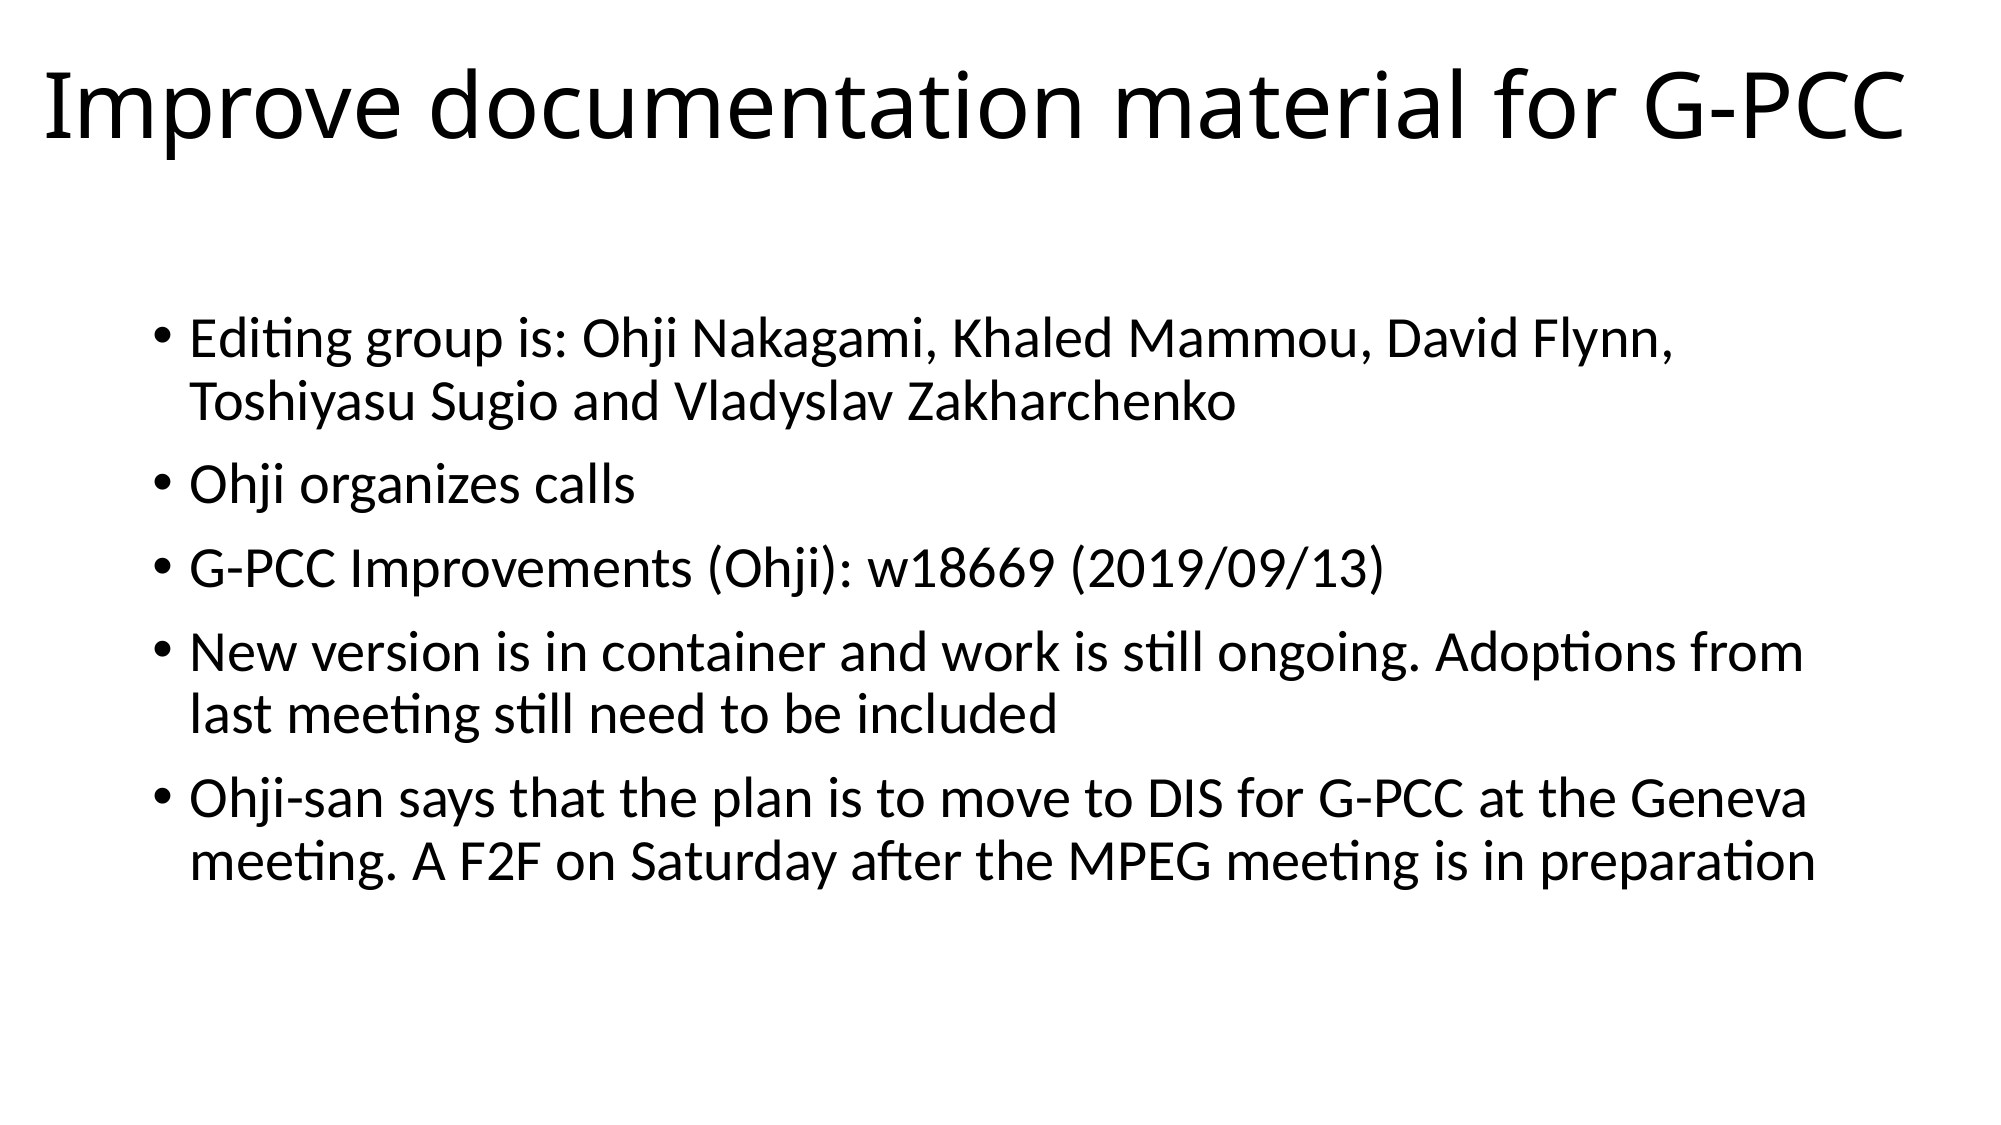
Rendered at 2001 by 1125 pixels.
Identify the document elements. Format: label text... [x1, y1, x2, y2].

list Editing group is: Ohji Nakagami, Khaled Mammou, David Flynn, Toshiyasu Sugio and Vladyslav Zakharchenko Ohji organizes calls G-PCC Improvements (Ohji): w18669 (2019/09/13) New version is in container and work is still ongoing. Adoptions from last meeting still need to be included Ohji-san says that the plan is to move to DIS for G-PCC at the Geneva meeting. A F2F on Saturday after the MPEG meeting is in preparation [137, 299, 1863, 1075]
title Improve documentation material for G-PCC [28, 0, 1971, 218]
